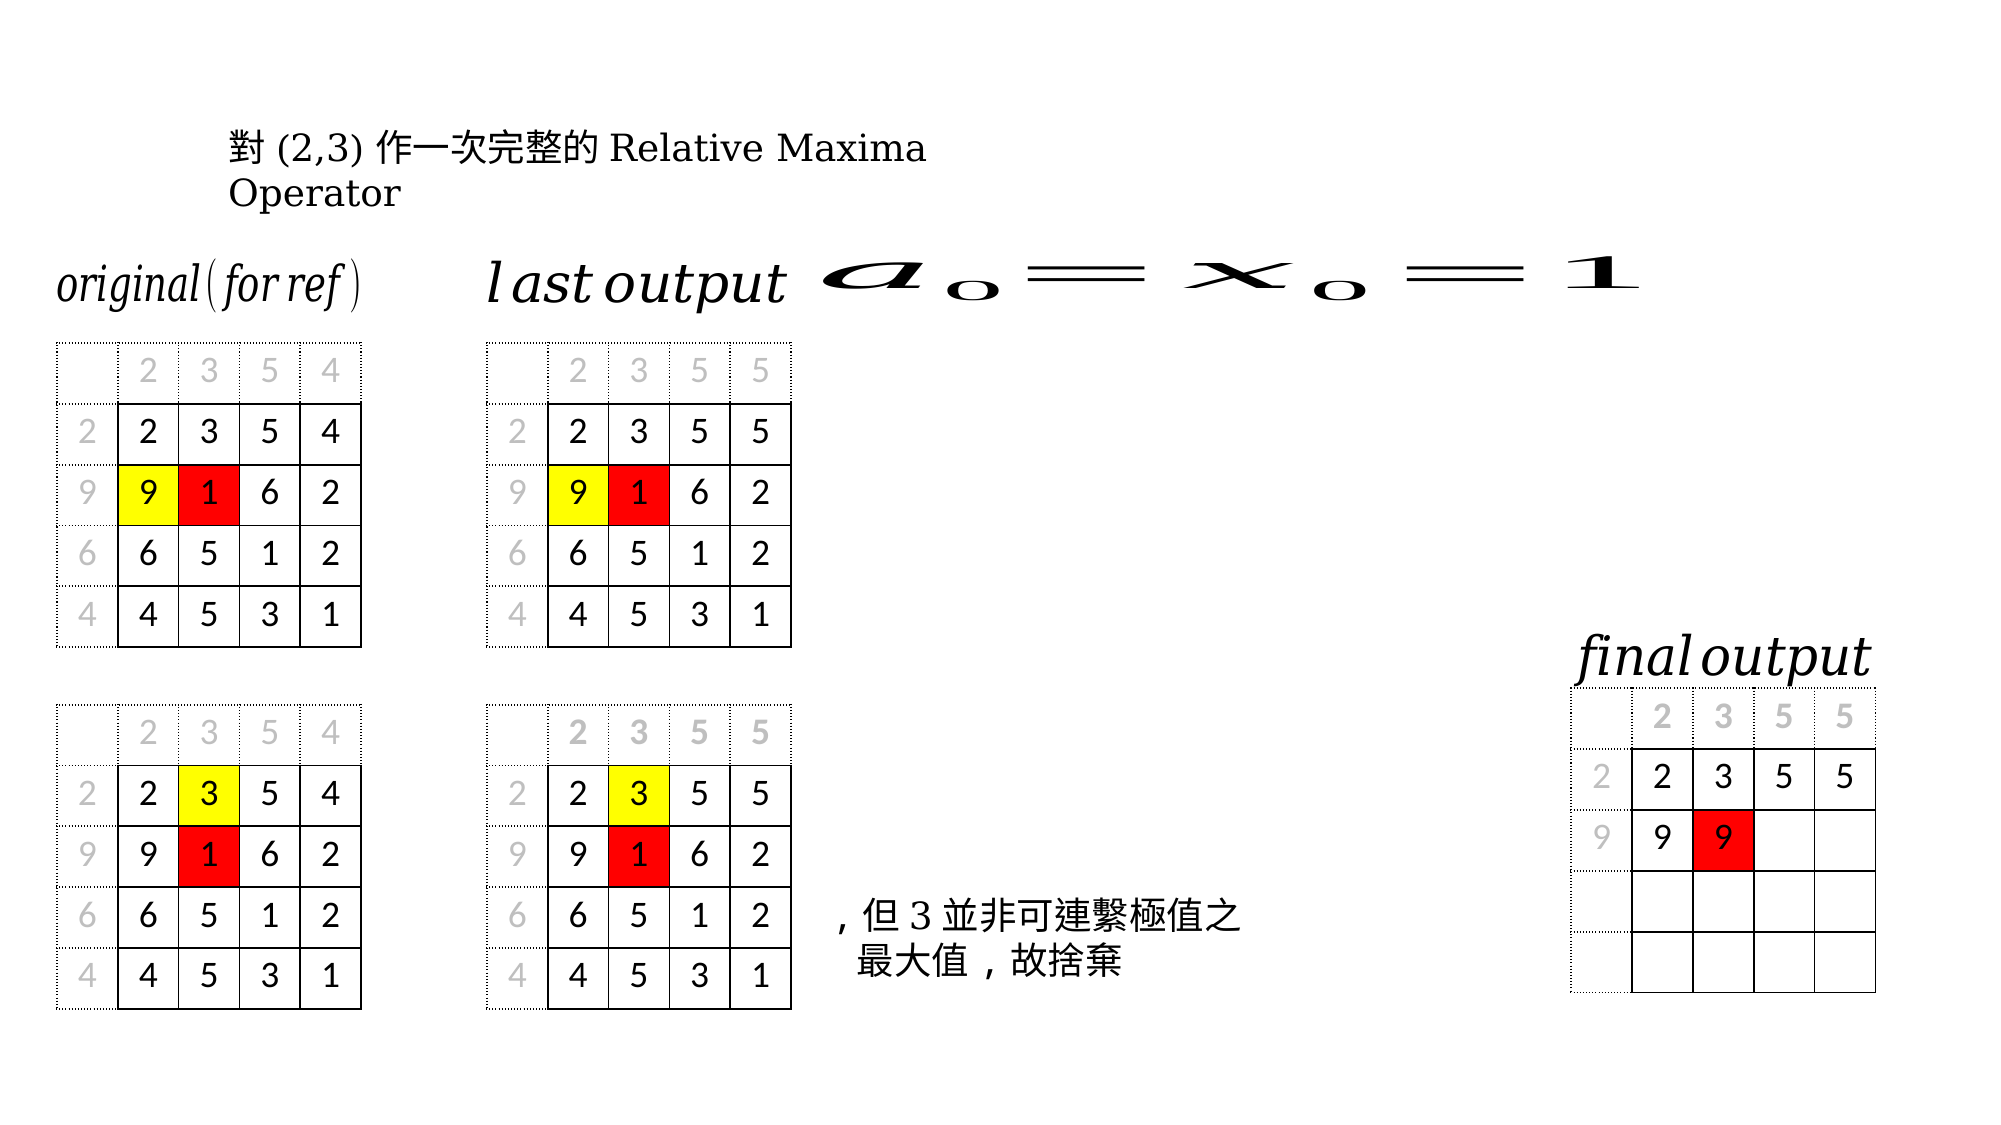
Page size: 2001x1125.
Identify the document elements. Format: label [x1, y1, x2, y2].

table_cell [670, 888, 729, 947]
table_cell [609, 405, 669, 464]
table_cell [119, 827, 178, 886]
table_cell [609, 827, 669, 886]
table_cell [609, 766, 669, 825]
table_cell [731, 587, 790, 646]
table_cell [240, 766, 299, 825]
table_cell [670, 827, 729, 886]
table_cell [240, 827, 299, 886]
table_cell [670, 766, 729, 825]
table_cell [670, 526, 729, 585]
table_cell [240, 949, 299, 1008]
table_cell [57, 404, 117, 647]
table_cell [731, 827, 790, 886]
table_cell [179, 888, 239, 947]
table_cell [119, 526, 178, 585]
table_cell [179, 526, 239, 585]
table_cell [119, 405, 178, 464]
table_cell [1755, 811, 1814, 870]
table_cell [1694, 872, 1753, 931]
table_cell [301, 405, 360, 464]
table_cell [301, 766, 360, 825]
table_cell [179, 405, 239, 464]
table_cell [240, 587, 299, 646]
table_cell [240, 888, 299, 947]
table_cell [1694, 750, 1753, 809]
table_cell [1571, 749, 1631, 992]
table_cell [549, 827, 608, 886]
table_cell [731, 949, 790, 1008]
table_header [487, 705, 791, 766]
table_cell [549, 405, 608, 464]
table_header [487, 343, 791, 404]
table_cell [179, 827, 239, 886]
table_cell [1633, 811, 1692, 870]
table_header [57, 343, 361, 404]
table_cell [179, 766, 239, 825]
table_cell [179, 466, 239, 525]
table_cell [119, 949, 178, 1008]
table_header [57, 705, 361, 766]
table_cell [731, 766, 790, 825]
table_cell [1694, 933, 1753, 992]
table_cell [1815, 750, 1875, 809]
table_cell [240, 466, 299, 525]
table_cell [179, 949, 239, 1008]
table_header [1571, 688, 1875, 749]
table_cell [670, 949, 729, 1008]
table_cell [549, 949, 608, 1008]
table_cell [670, 587, 729, 646]
table_cell [609, 888, 669, 947]
table_cell [1694, 811, 1753, 870]
table_cell [1755, 933, 1814, 992]
table_cell [731, 405, 790, 464]
table_cell [179, 587, 239, 646]
table_cell [731, 526, 790, 585]
table_cell [240, 526, 299, 585]
table_cell [487, 404, 547, 647]
table_cell [301, 949, 360, 1008]
table_cell [549, 766, 608, 825]
table_cell [1815, 811, 1875, 870]
table_cell [301, 526, 360, 585]
table_cell [119, 587, 178, 646]
table_cell [119, 888, 178, 947]
table_cell [609, 587, 669, 646]
table_cell [1633, 872, 1692, 931]
table_cell [301, 587, 360, 646]
table_cell [1633, 750, 1692, 809]
table_cell [1755, 750, 1814, 809]
table_cell [1633, 933, 1692, 992]
table_cell [1815, 933, 1875, 992]
table_cell [670, 466, 729, 525]
table_cell [549, 526, 608, 585]
table_cell [240, 405, 299, 464]
table_cell [301, 466, 360, 525]
table_cell [119, 766, 178, 825]
text_box [213, 116, 1024, 221]
table_cell [301, 888, 360, 947]
table_cell [549, 466, 608, 525]
table_cell [731, 888, 790, 947]
table_cell [731, 466, 790, 525]
table_cell [1755, 872, 1814, 931]
table_cell [57, 766, 117, 1009]
table_cell [609, 949, 669, 1008]
table_cell [549, 888, 608, 947]
table_cell [1815, 872, 1875, 931]
table_cell [549, 587, 608, 646]
table_cell [301, 827, 360, 886]
table_cell [487, 766, 547, 1009]
table_cell [609, 526, 669, 585]
table_cell [609, 466, 669, 525]
table_cell [119, 466, 178, 525]
table_cell [670, 405, 729, 464]
